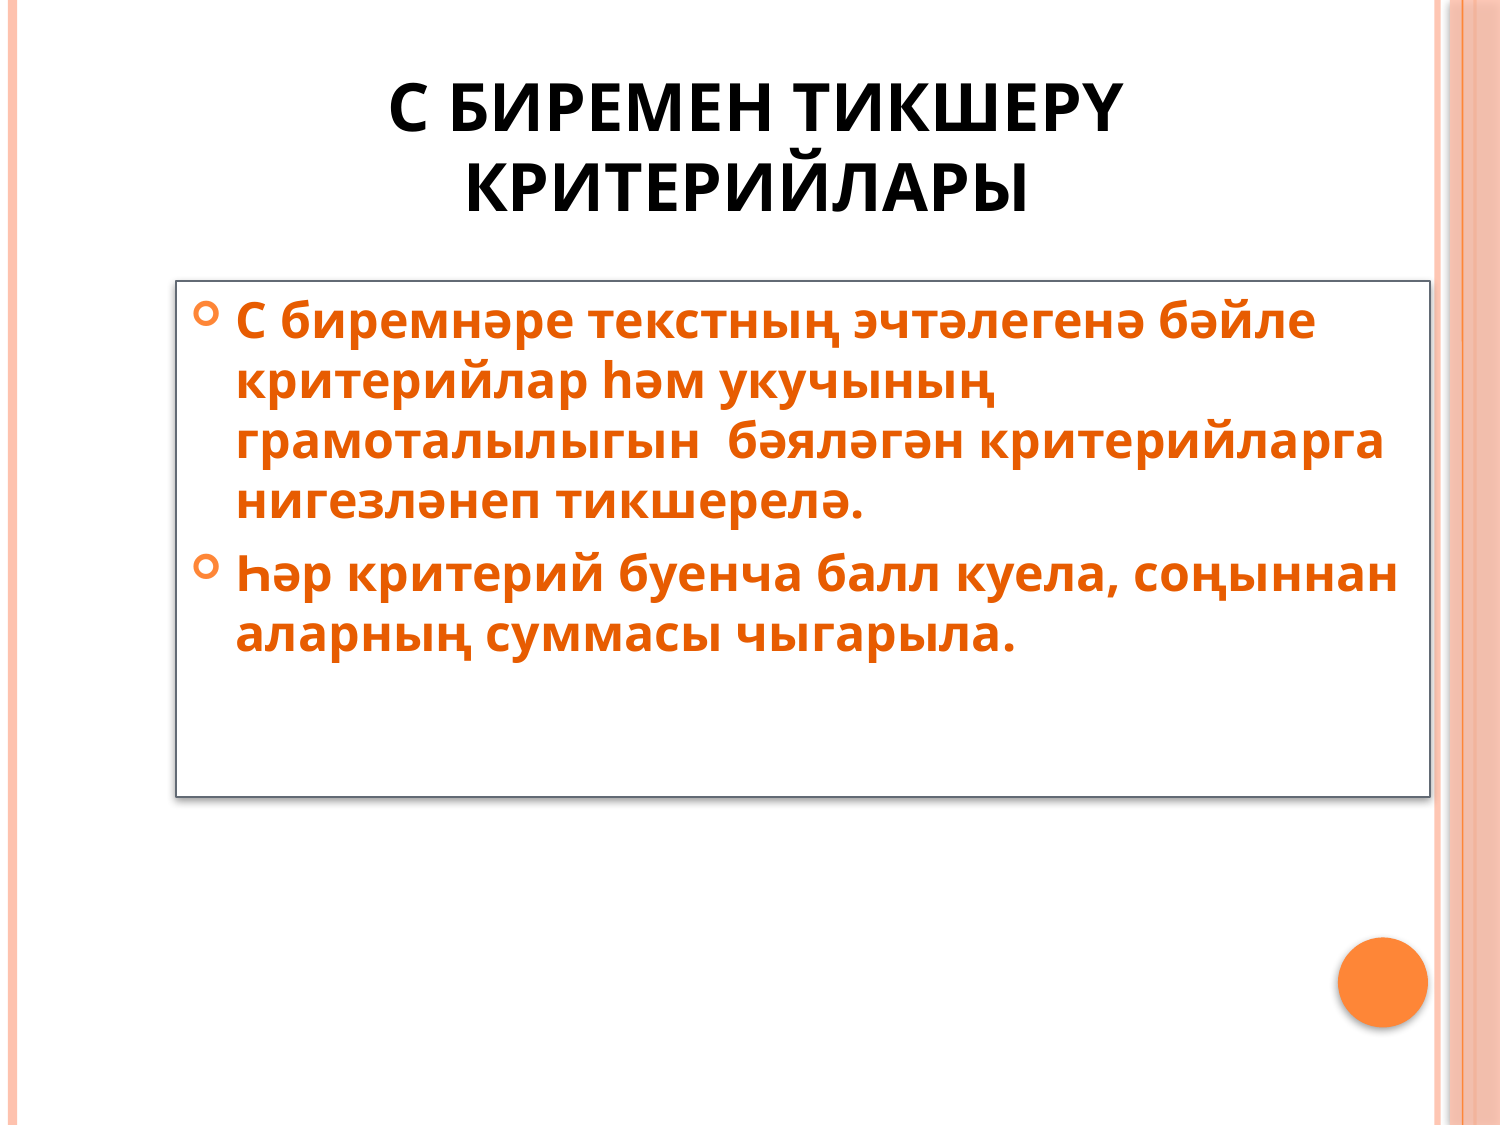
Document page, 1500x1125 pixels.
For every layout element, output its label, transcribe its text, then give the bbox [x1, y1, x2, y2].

list С биремнәре текстның эчтәлегенә бәйле критерийлар һәм укучының грамоталылыгын бәяләгән критерийларга нигезләнеп тикшерелә. Һәр критерий буенча балл куела, соңыннан аларның суммасы чыгарыла. [175, 280, 1431, 798]
title С биремен тикшерү критерийлары [140, 45, 1372, 233]
